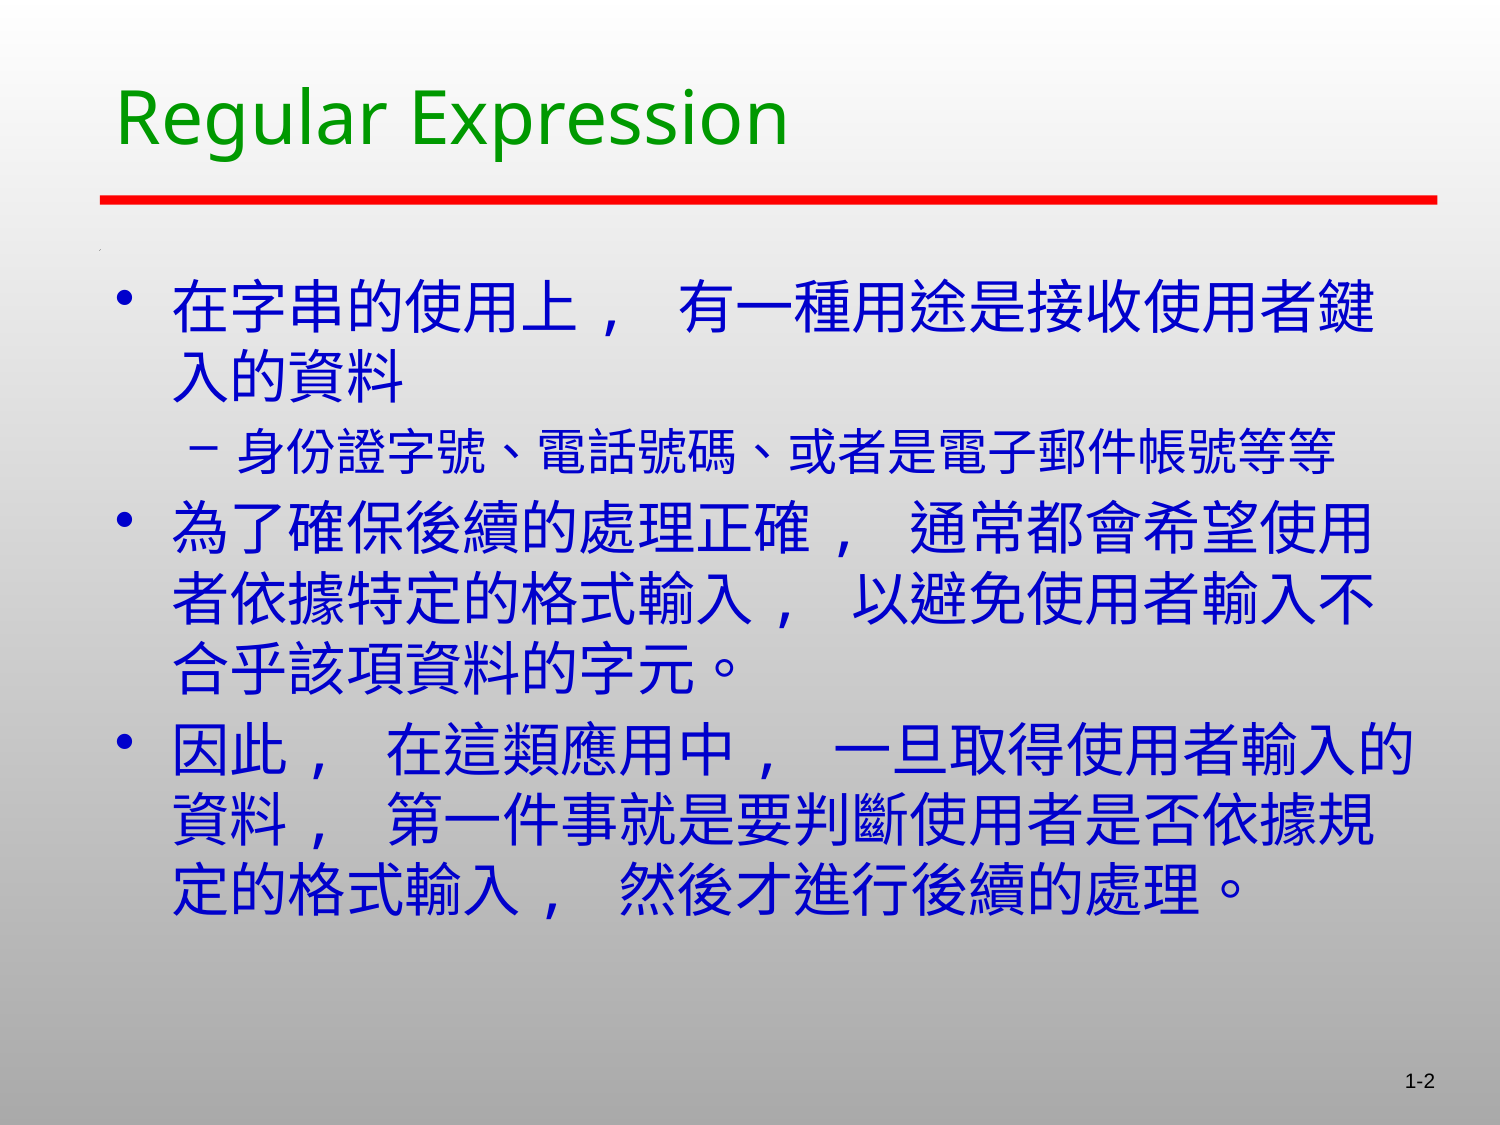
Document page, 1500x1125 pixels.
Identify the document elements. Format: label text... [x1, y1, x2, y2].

title Regular Expression [99, 62, 1438, 251]
list 在字串的使用上, 有一種用途是接收使用者鍵入的資料 身份證字號、電話號碼、或者是電子郵件帳號等等 為了確保後續的處理正確, 通常都會希望使用者依據特定的格式輸入, 以避免使用者輸入不合乎該項資料的字元。 因此, 在這類應用中, 一旦取得使用者輸入的資料, 第一件事就是要判斷使用者是否依據規定的格式輸入, 然後才進行後續的處理。 [99, 262, 1438, 1013]
slide_number 1-2 [1137, 1024, 1451, 1101]
